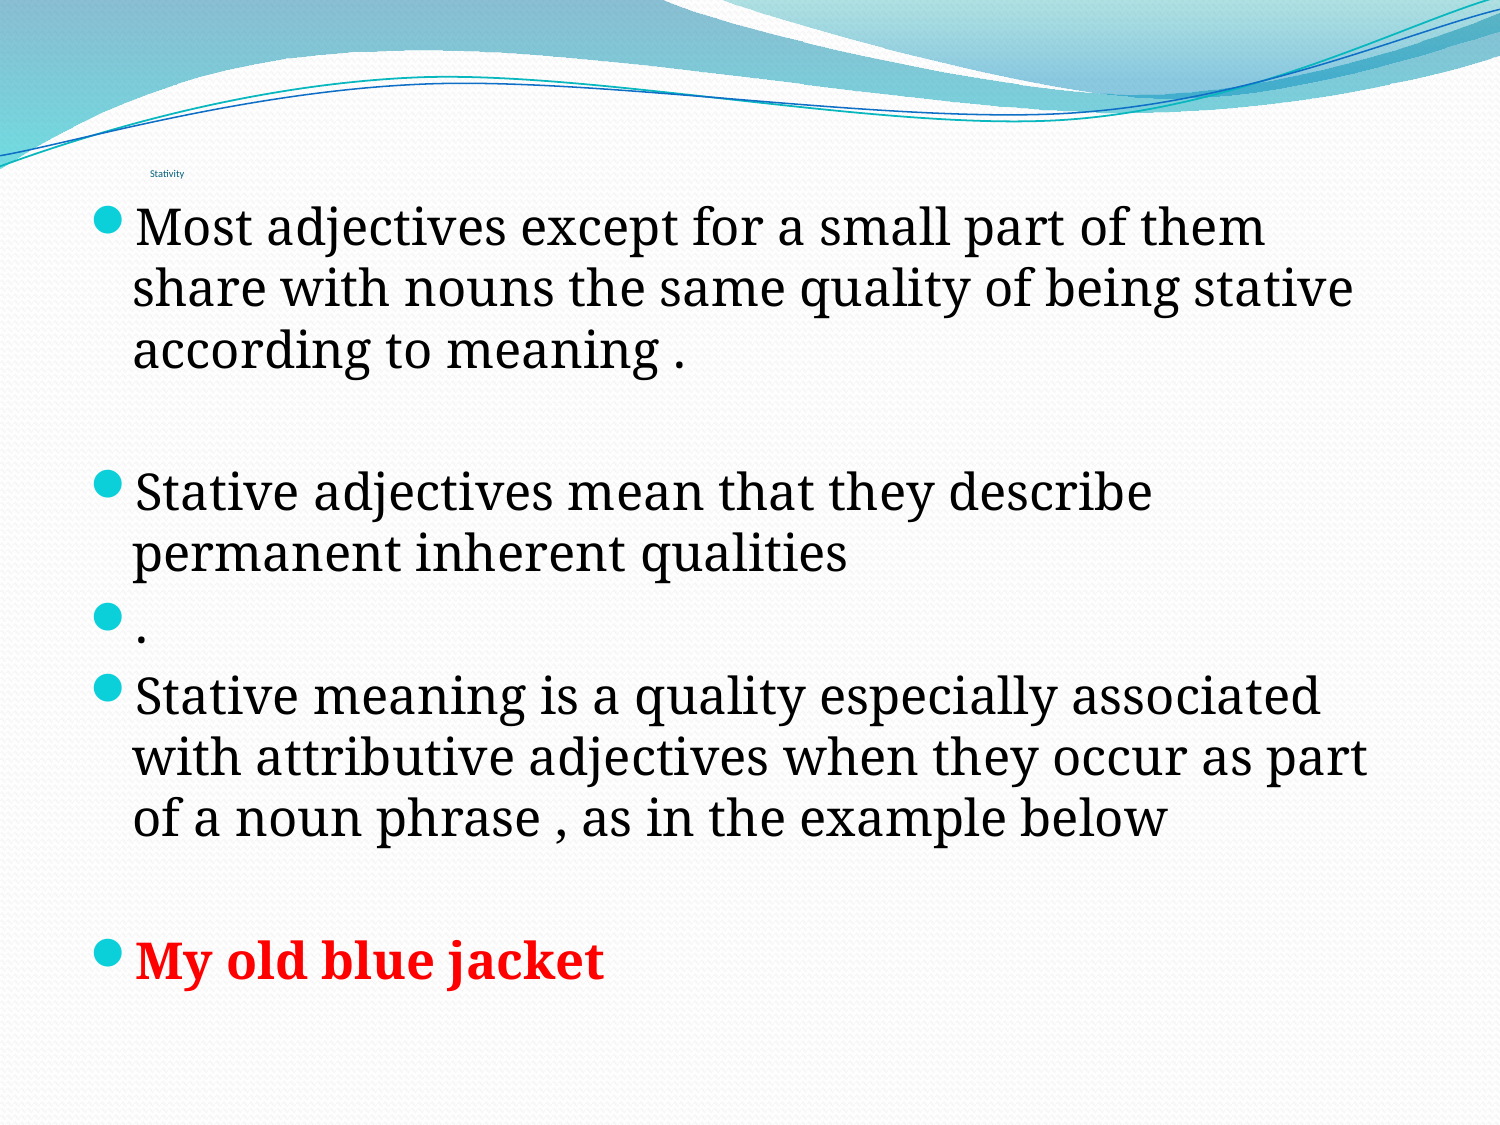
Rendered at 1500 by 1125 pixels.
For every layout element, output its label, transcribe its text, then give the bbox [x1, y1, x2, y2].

list Most adjectives except for a small part of them share with nouns the same quality of being stative according to meaning . Stative adjectives mean that they describe permanent inherent qualities . Stative meaning is a quality especially associated with attributive adjectives when they occur as part of a noun phrase , as in the example below My old blue jacket [75, 187, 1425, 1005]
title Stativity [150, 50, 1375, 180]
